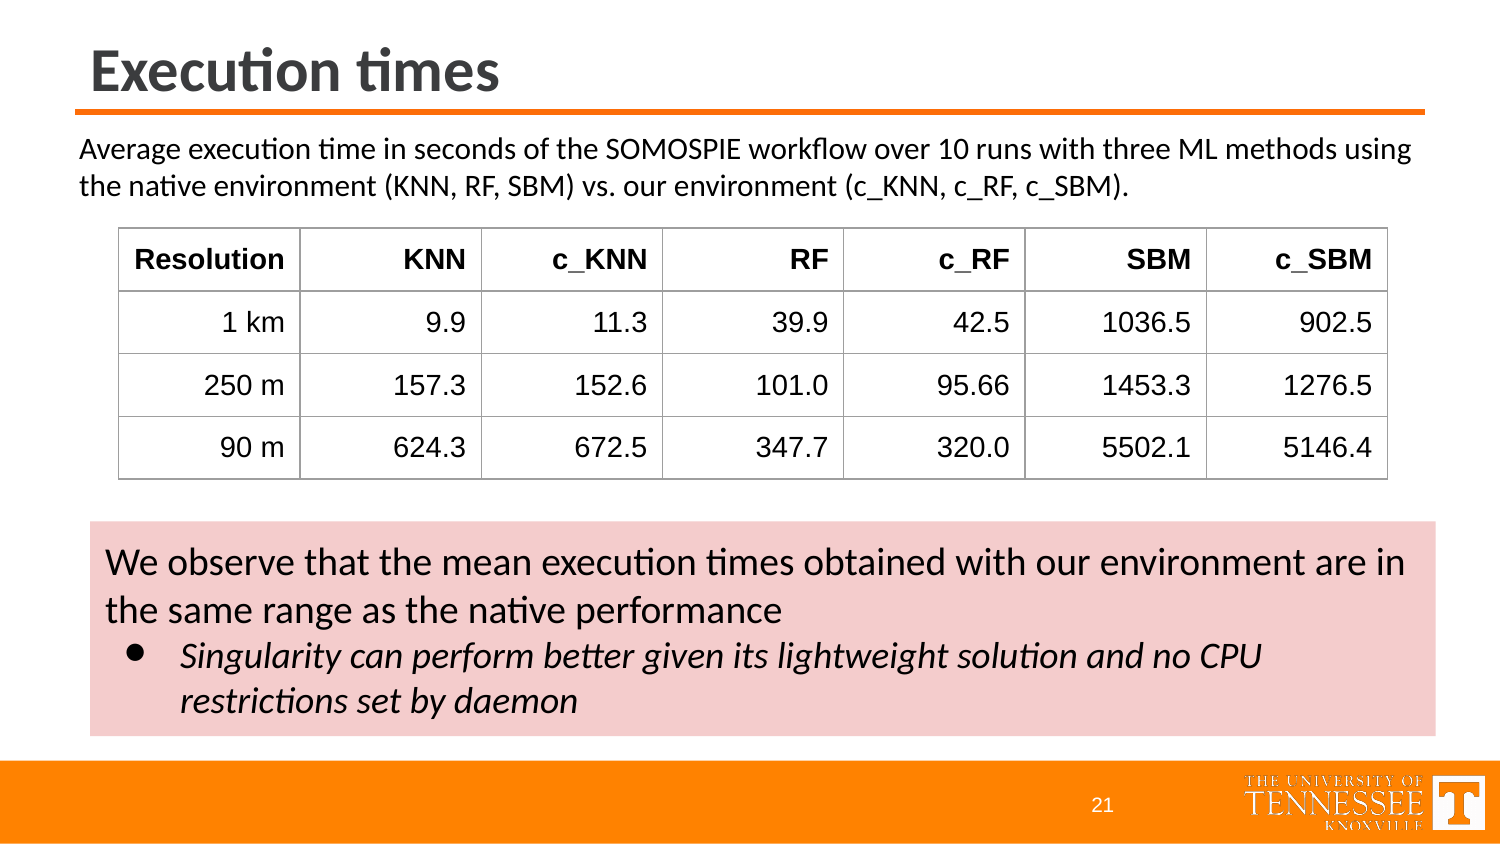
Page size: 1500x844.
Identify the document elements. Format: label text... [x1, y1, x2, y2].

table_cell 250 m [119, 354, 299, 416]
table_cell 39.9 [663, 292, 843, 353]
table_header SBM [1026, 229, 1206, 290]
table_header c_KNN [482, 229, 662, 290]
slide_number ‹#› [779, 782, 1130, 827]
table_cell 1453.3 [1026, 354, 1206, 416]
table_header c_RF [844, 229, 1024, 290]
table_header c_SBM [1207, 229, 1387, 290]
table_cell 42.5 [844, 292, 1024, 353]
table_cell 902.5 [1207, 292, 1387, 353]
table_cell 1276.5 [1207, 354, 1387, 416]
table_header Resolution [119, 229, 299, 290]
table_cell 347.7 [663, 417, 843, 478]
table_cell 101.0 [663, 354, 843, 416]
table_cell 5146.4 [1207, 417, 1387, 478]
table_header RF [663, 229, 843, 290]
table_cell 9.9 [301, 292, 481, 353]
text_box We observe that the mean execution times obtained with our environment are in the same range as the native performance Singularity can perform better given its lightweight solution and no CPU restrictions set by daemon [90, 521, 1436, 737]
table_cell 624.3 [301, 417, 481, 478]
table_cell 157.3 [301, 354, 481, 416]
table_cell 152.6 [482, 354, 662, 416]
title Execution times [75, 0, 1425, 112]
table_cell 11.3 [482, 292, 662, 353]
table_header KNN [301, 229, 481, 290]
table_cell 320.0 [844, 417, 1024, 478]
text_box Average execution time in seconds of the SOMOSPIE workflow over 10 runs with three ML methods using the native environment (KNN, RF, SBM) vs. our environment (c_KNN, c_RF, c_SBM). [64, 112, 1436, 218]
table_cell 95.66 [844, 354, 1024, 416]
table_cell 90 m [119, 417, 299, 478]
table_cell 1036.5 [1026, 292, 1206, 353]
table_cell 5502.1 [1026, 417, 1206, 478]
table_cell 1 km [119, 292, 299, 353]
picture [1244, 775, 1485, 830]
table_cell 672.5 [482, 417, 662, 478]
